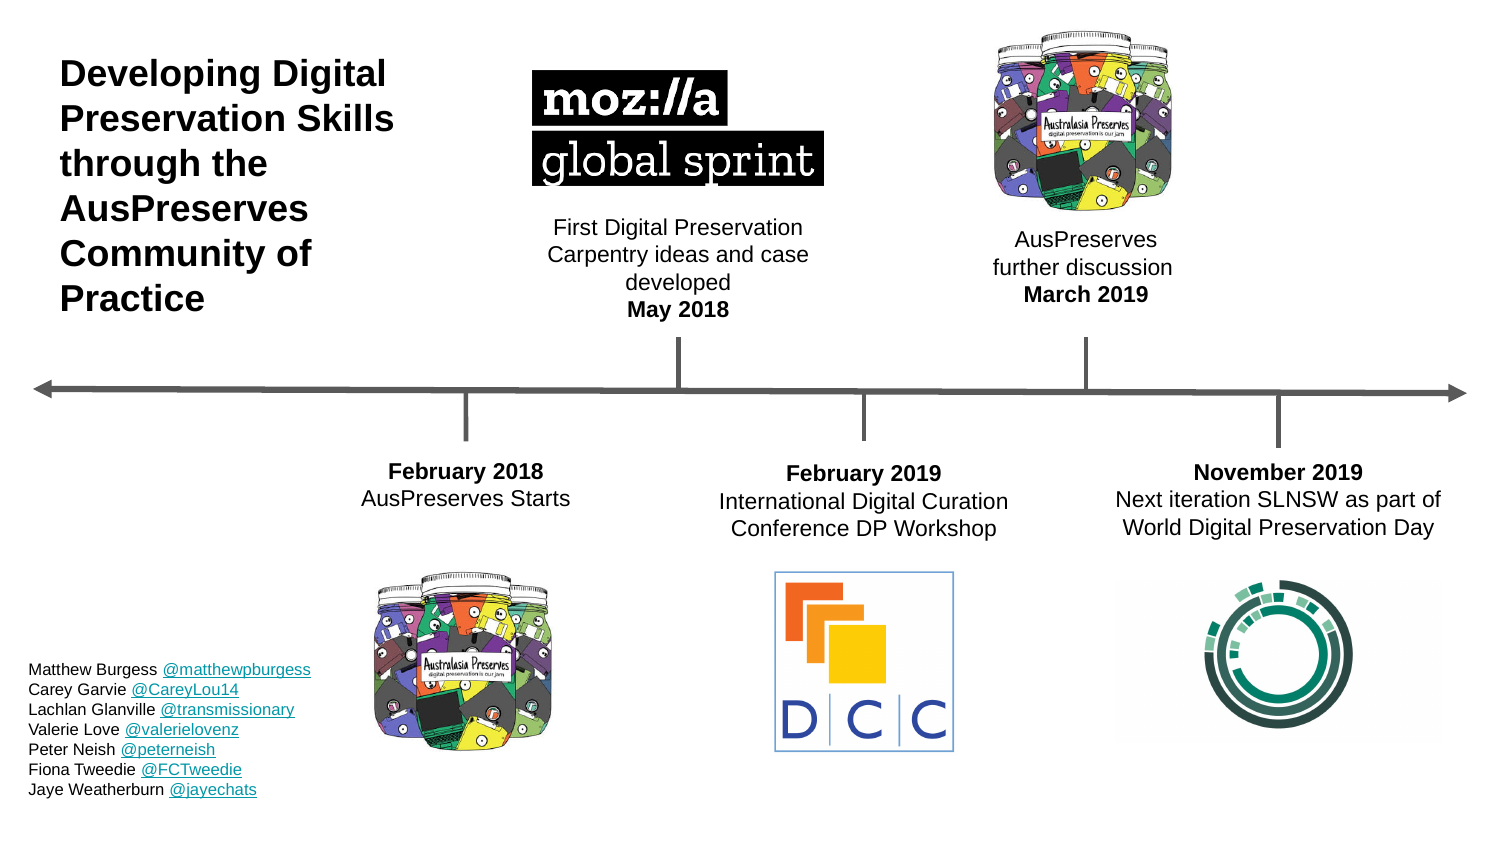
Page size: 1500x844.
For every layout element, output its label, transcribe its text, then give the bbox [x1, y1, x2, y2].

text_box November 2019 Next iteration SLNSW as part of World Digital Preservation Day [1095, 442, 1462, 605]
picture [769, 567, 958, 756]
picture [965, 7, 1208, 234]
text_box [865, 388, 1468, 394]
picture [532, 69, 825, 186]
text_box AusPreserves further discussion March 2019 [971, 243, 1202, 340]
picture [1115, 580, 1442, 743]
text_box Matthew Burgess @matthewpburgess Carey Garvie @CareyLou14 Lachlan Glanville @transmissionary Valerie Love @valerielovenz Peter Neish @peterneish Fiona Tweedie @FCTweedie Jaye Weatherburn @jayechats [13, 644, 362, 814]
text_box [32, 388, 465, 394]
text_box Developing Digital Preservation Skills through the AusPreserves Community of Practice [32, 22, 463, 353]
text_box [467, 388, 863, 394]
text_box February 2019 International Digital Curation Conference DP Workshop [677, 443, 1051, 530]
text_box First Digital Preservation Carpentry ideas and case developed May 2018 [491, 197, 865, 327]
text_box February 2018 AusPreserves Starts [302, 441, 629, 533]
picture [344, 548, 587, 775]
